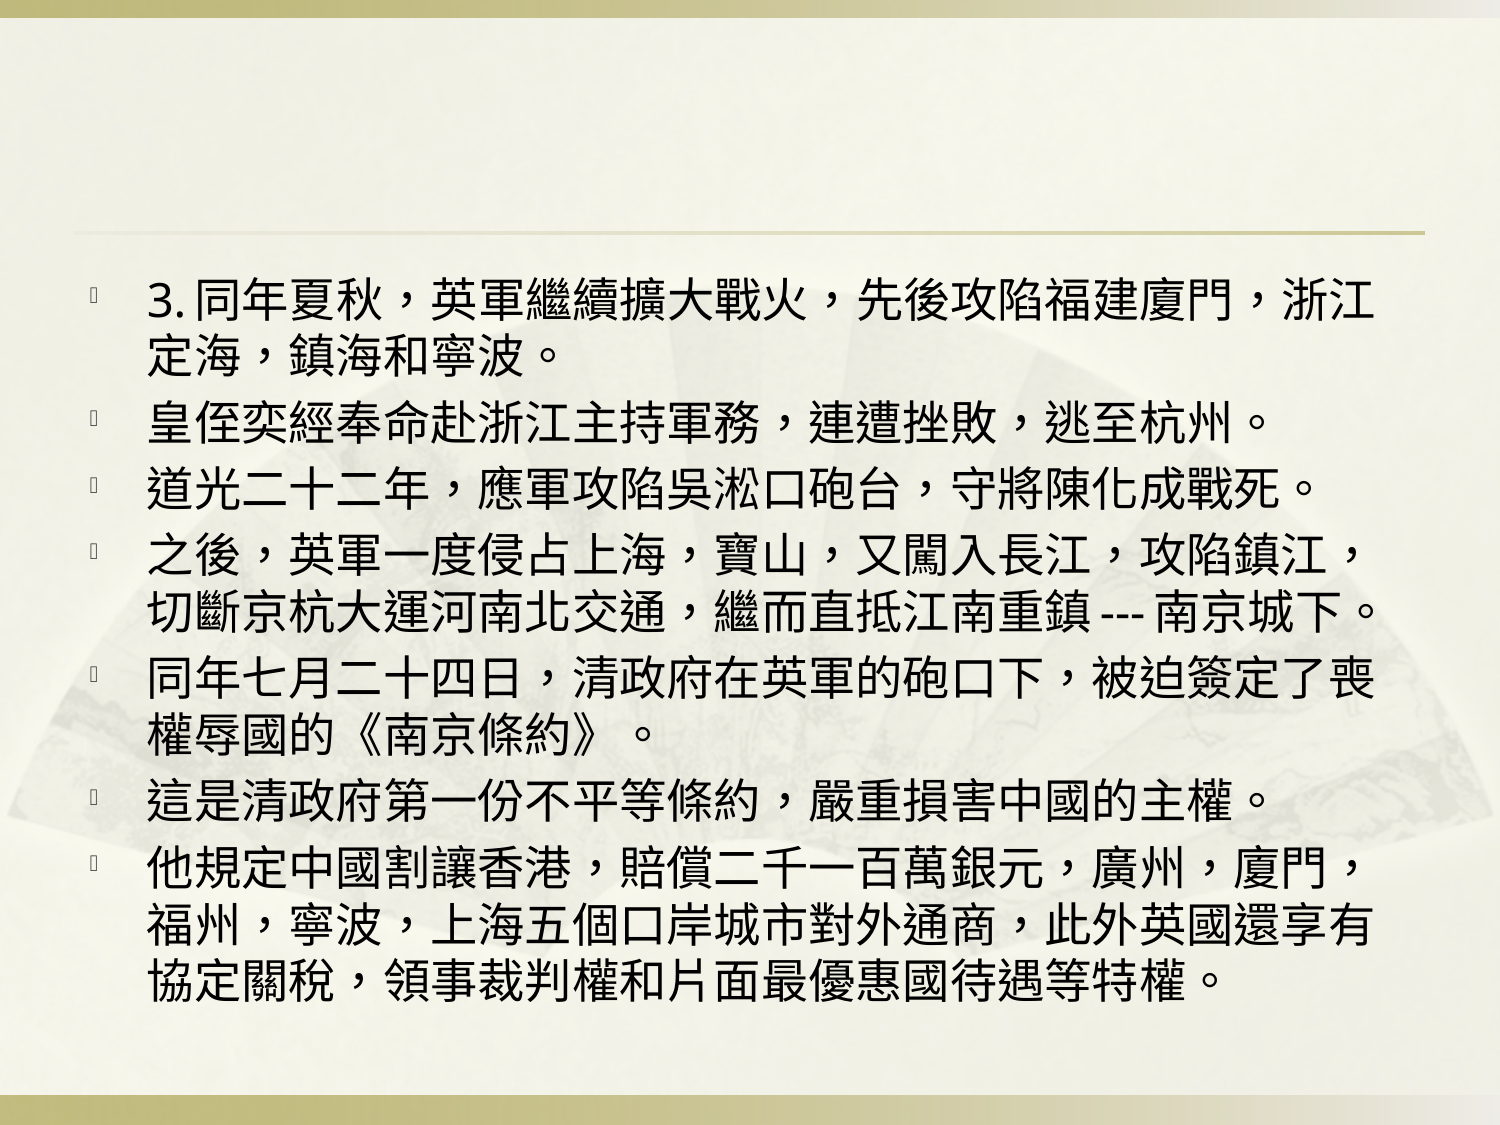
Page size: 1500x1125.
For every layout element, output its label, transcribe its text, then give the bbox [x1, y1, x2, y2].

list 3.同年夏秋，英軍繼續擴大戰火，先後攻陷福建廈門，浙江定海，鎮海和寧波。 皇侄奕經奉命赴浙江主持軍務，連遭挫敗，逃至杭州。 道光二十二年，應軍攻陷吳淞口砲台，守將陳化成戰死。 之後，英軍一度侵占上海，寶山，又闖入長江，攻陷鎮江，切斷京杭大運河南北交通，繼而直抵江南重鎮---南京城下。 同年七月二十四日，清政府在英軍的砲口下，被迫簽定了喪權辱國的《南京條約》。 這是清政府第一份不平等條約，嚴重損害中國的主權。 他規定中國割讓香港，賠償二千一百萬銀元，廣州，廈門，福州，寧波，上海五個口岸城市對外通商，此外英國還享有協定關稅，領事裁判權和片面最優惠國待遇等特權。 [75, 262, 1425, 1032]
